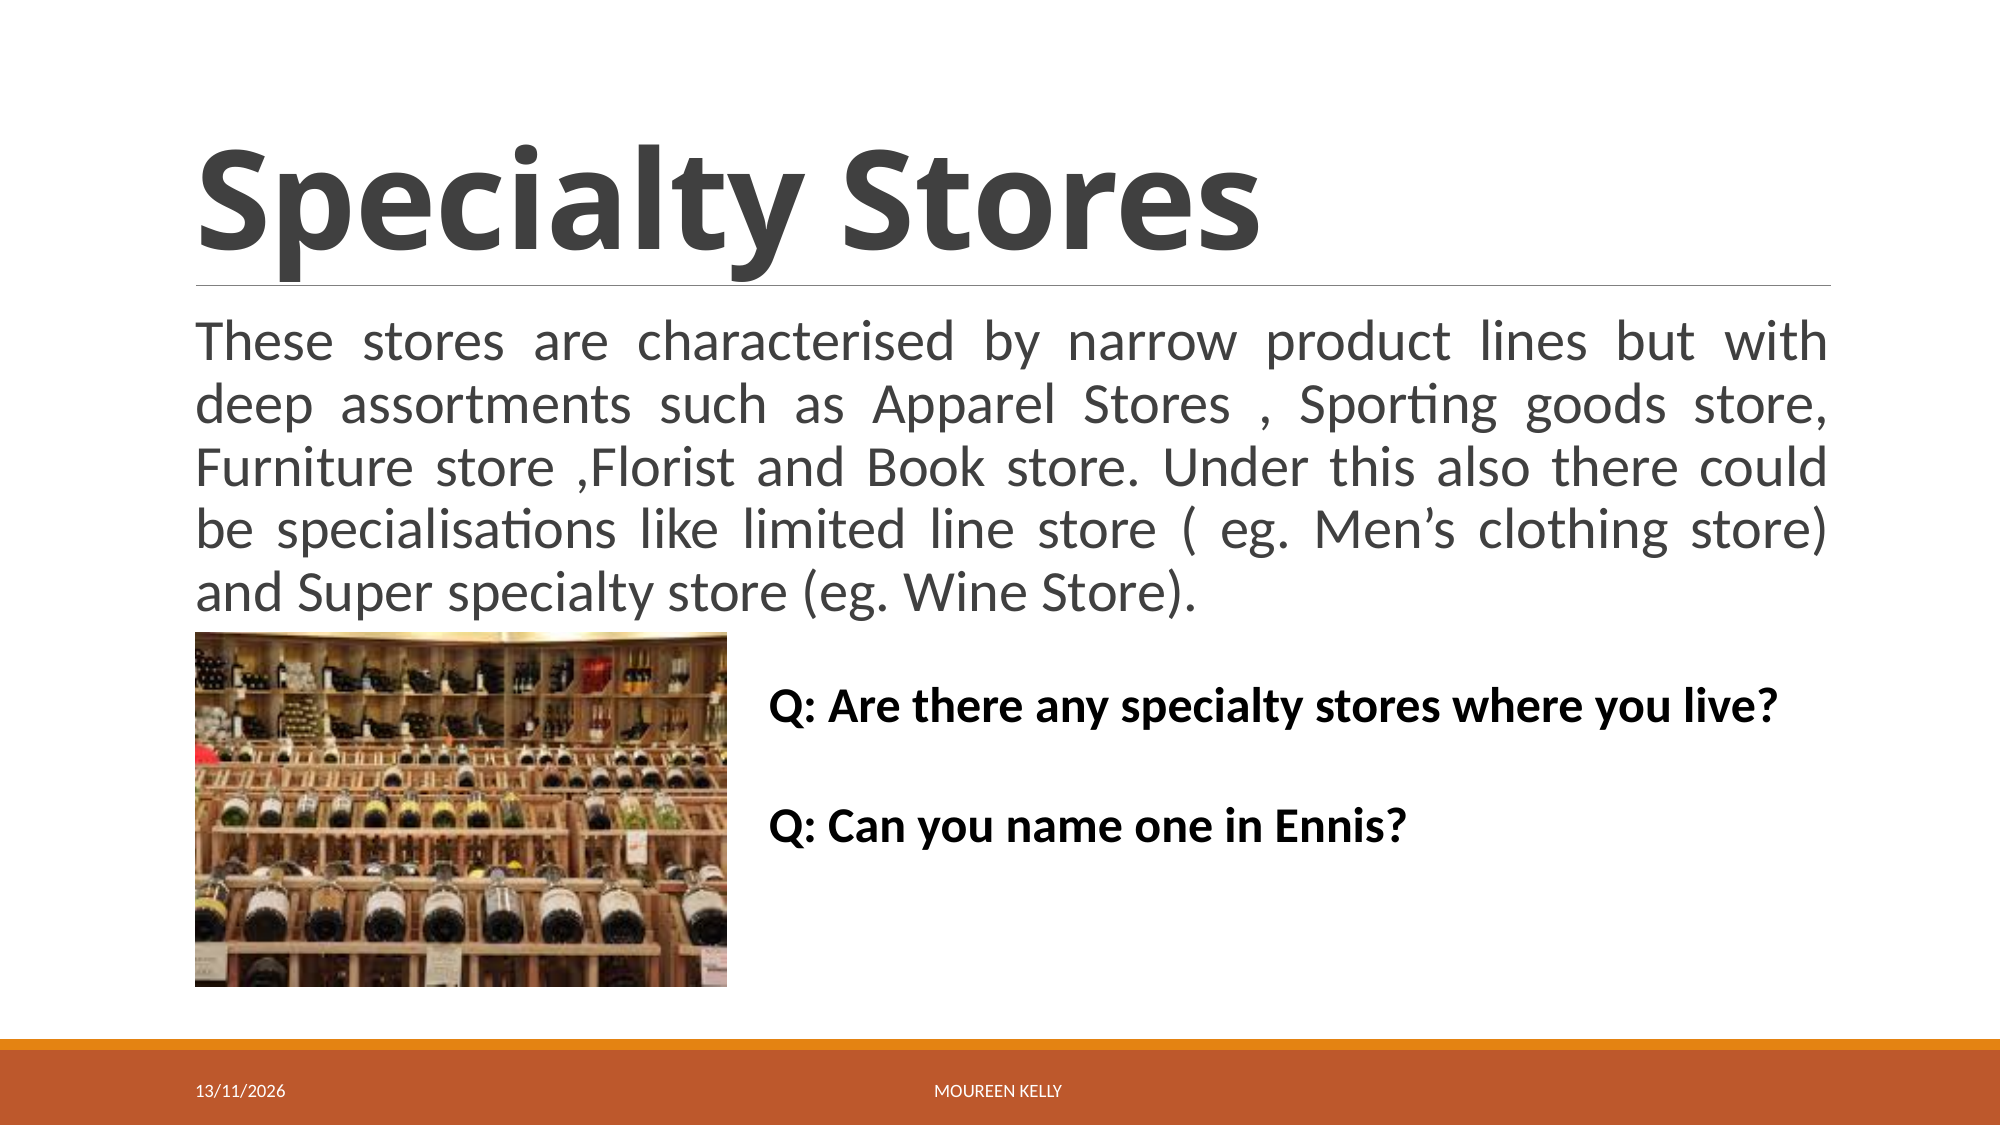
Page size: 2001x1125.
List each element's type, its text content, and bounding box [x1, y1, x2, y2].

picture [195, 632, 728, 987]
text_box Q: Are there any specialty stores where you live? Q: Can you name one in Ennis? [754, 665, 1879, 861]
footer Moureen Kelly [604, 1059, 1396, 1120]
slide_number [180, 1059, 586, 1120]
title Specialty Stores [180, 47, 1830, 285]
list These stores are characterised by narrow product lines but with deep assortments such as Apparel Stores , Sporting goods store, Furniture store ,Florist and Book store. Under this also there could be specialisations like limited line store ( eg. Men’s clothing store) and Super specialty store (eg. Wine Store). [180, 302, 1830, 963]
